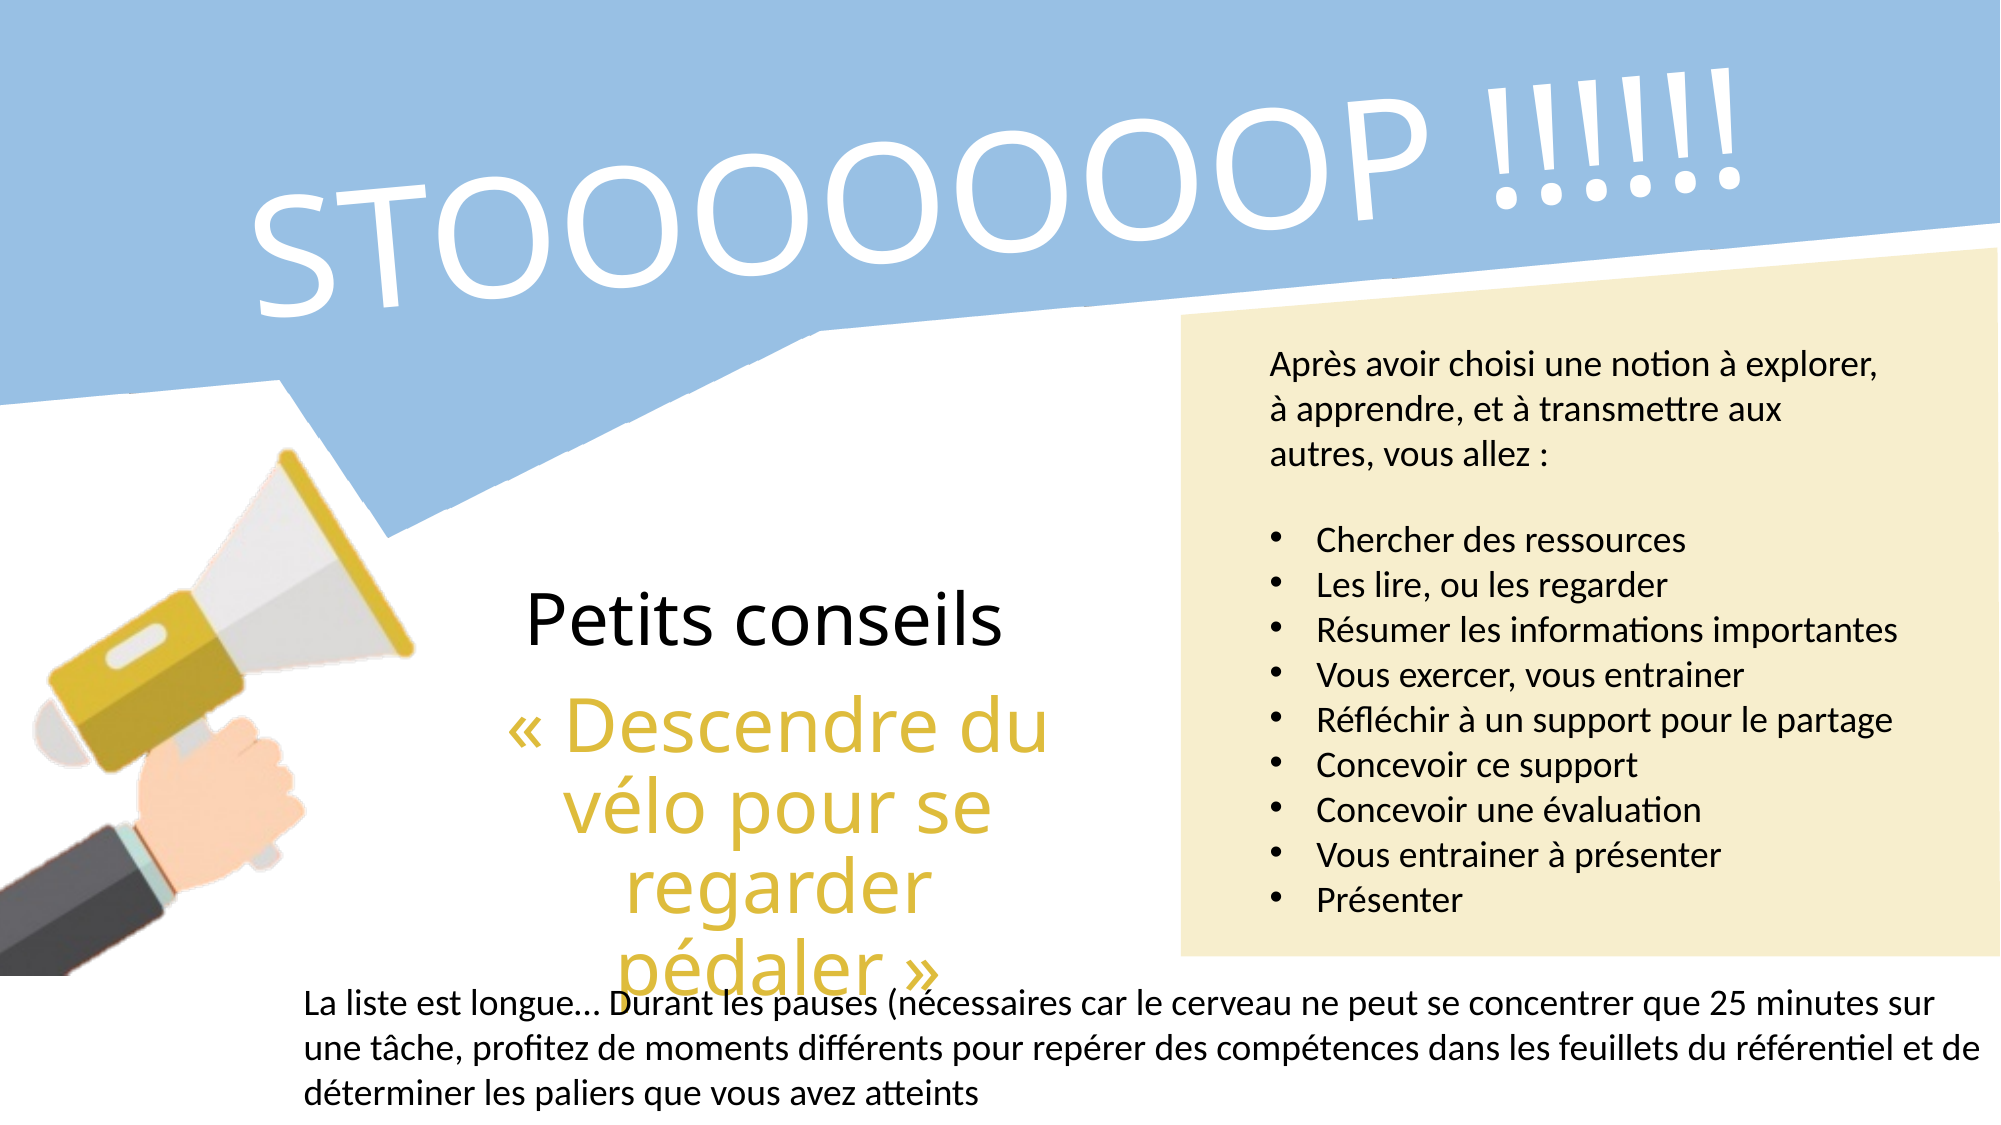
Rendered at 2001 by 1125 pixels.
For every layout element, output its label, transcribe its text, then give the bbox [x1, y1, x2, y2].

text_box [1179, 538, 2000, 958]
text_box La liste est longue… Durant les pauses (nécessaires car le cerveau ne peut se concentrer que 25 minutes sur une tâche, profitez de moments différents pour repérer des compétences dans les feuillets du référentiel et de déterminer les paliers que vous avez atteints [288, 970, 2000, 1121]
text_box « Descendre du vélo pour se regarder pédaler » [484, 679, 1118, 952]
text_box Petits conseils [509, 552, 1061, 679]
picture [0, 0, 2000, 976]
text_box Chercher des ressources Les lire, ou les regarder Résumer les informations importantes Vous exercer, vous entrainer Réfléchir à un support pour le partage Concevoir ce support Concevoir une évaluation Vous entrainer à présenter Présenter [1254, 538, 1972, 927]
